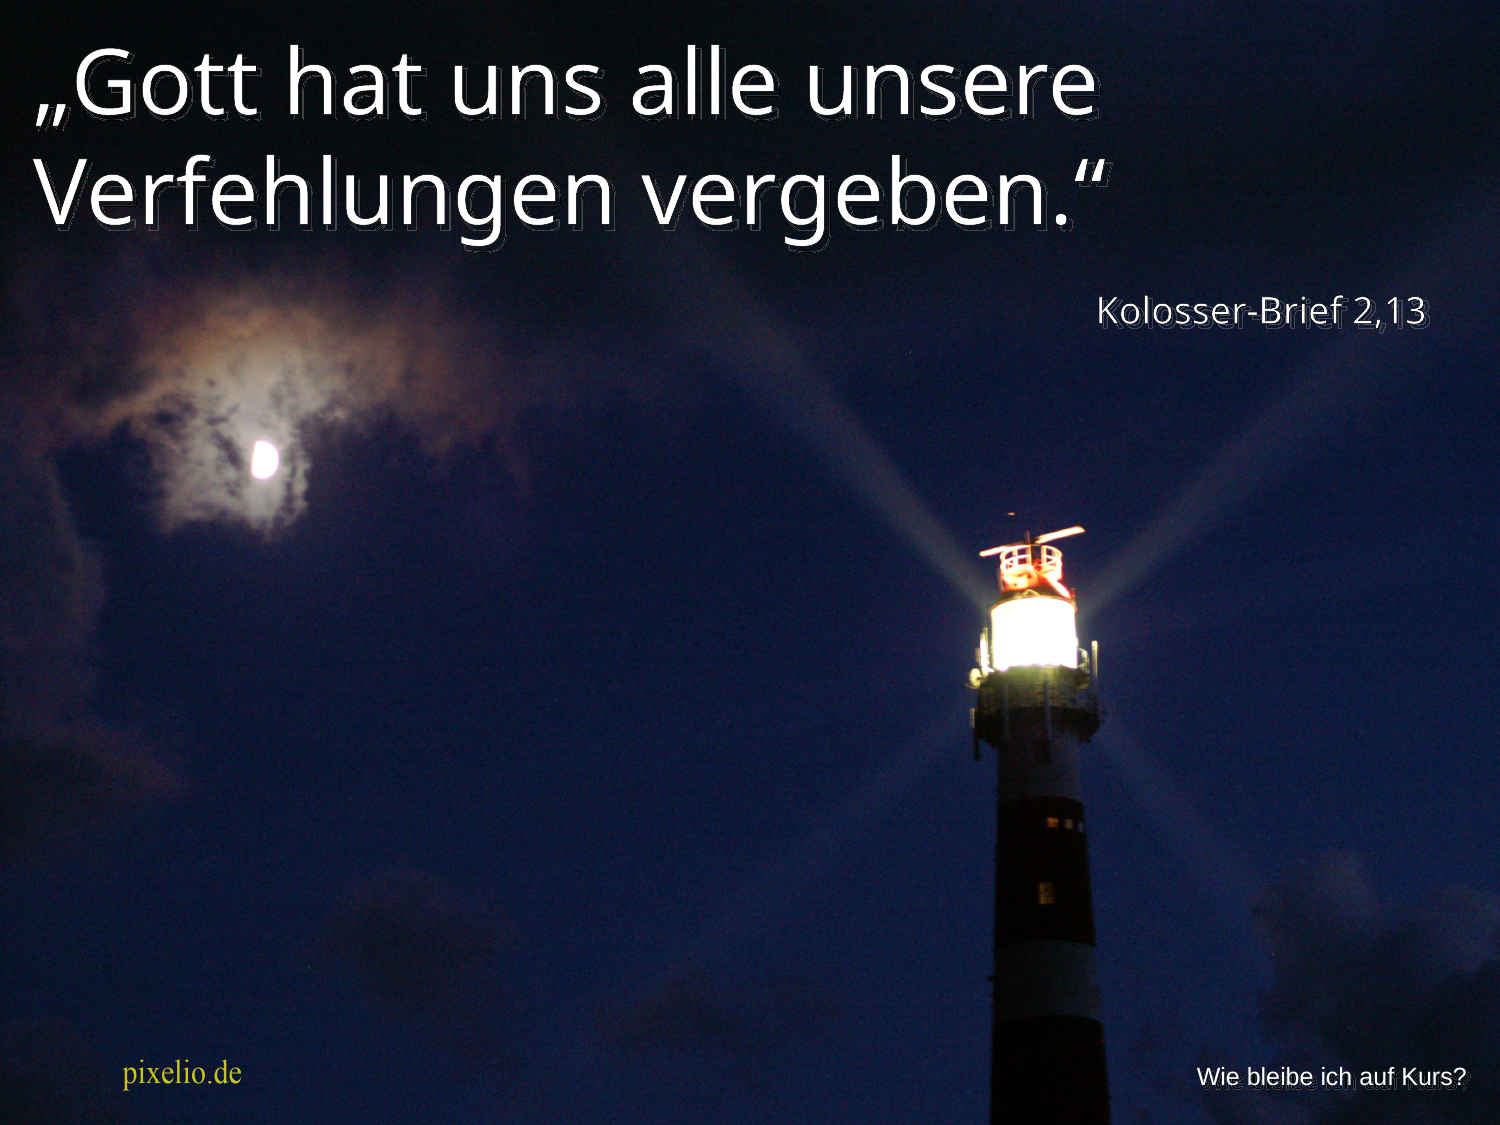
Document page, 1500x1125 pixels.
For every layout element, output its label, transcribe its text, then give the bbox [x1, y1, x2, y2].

picture [0, 0, 1500, 1125]
text_box Kolosser-Brief 2,13 [260, 278, 1442, 339]
text_box „Gott hat uns alle unsere Verfehlungen vergeben.“ [17, 15, 1471, 250]
subtitle Wie bleibe ich auf Kurs? [856, 1058, 1483, 1106]
